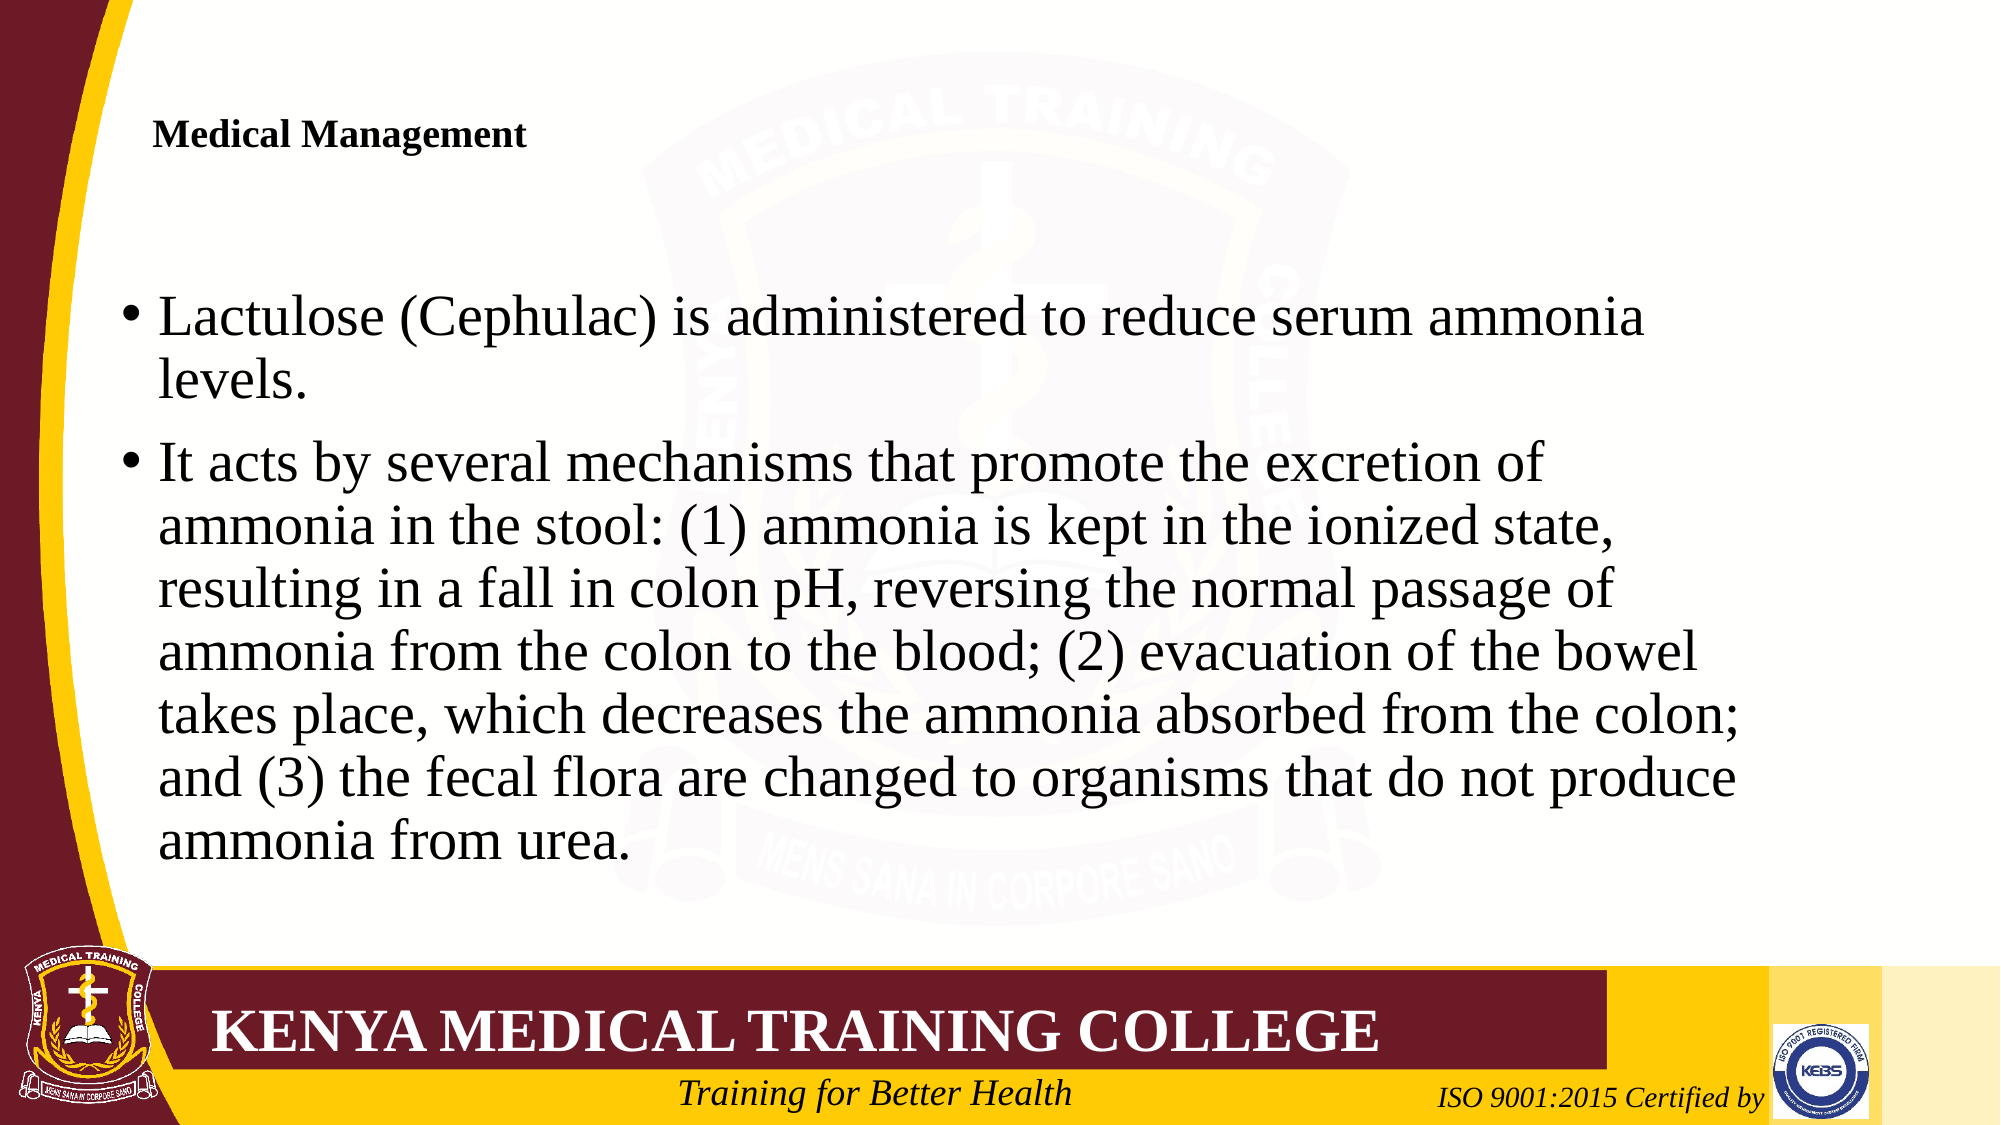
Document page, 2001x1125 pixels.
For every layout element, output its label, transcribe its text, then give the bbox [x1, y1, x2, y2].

title Medical Management [137, 59, 1863, 214]
picture [0, 0, 2000, 1125]
list Lactulose (Cephulac) is administered to reduce serum ammonia levels. It acts by several mechanisms that promote the excretion of ammonia in the stool: (1) ammonia is kept in the ionized state, resulting in a fall in colon pH, reversing the normal passage of ammonia from the colon to the blood; (2) evacuation of the bowel takes place, which decreases the ammonia absorbed from the colon; and (3) the fecal flora are changed to organisms that do not produce ammonia from urea. [106, 277, 1790, 972]
